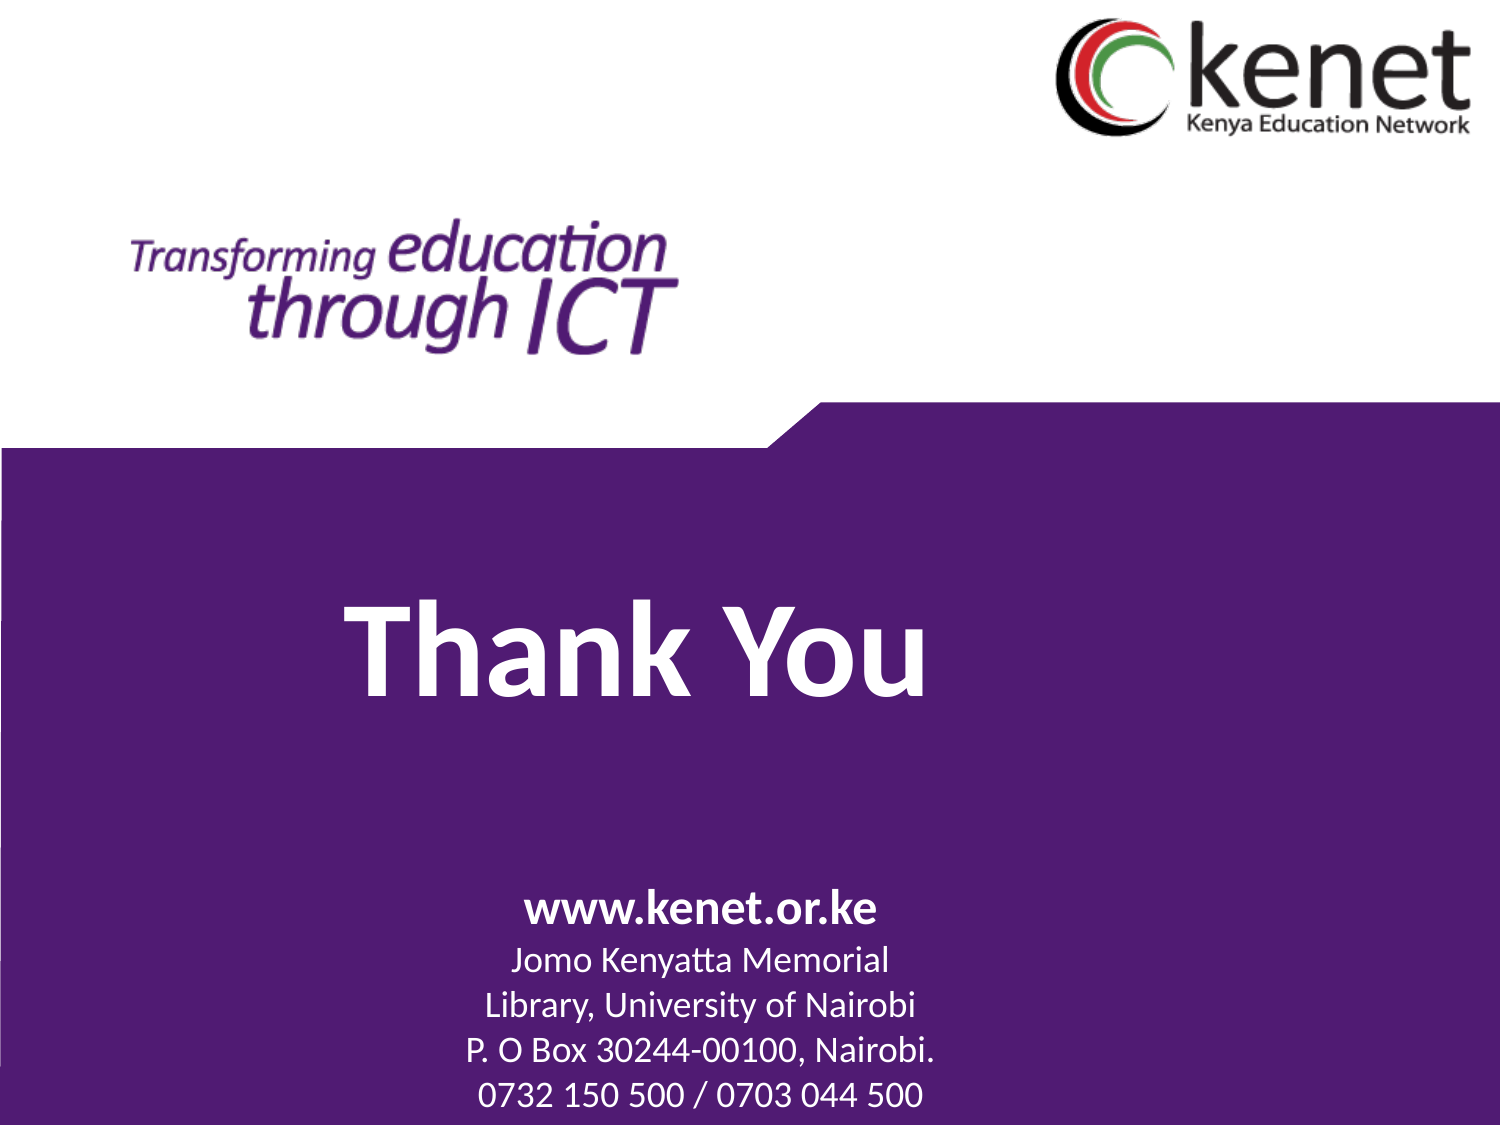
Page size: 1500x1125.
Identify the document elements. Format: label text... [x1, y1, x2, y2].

text_box [0, 402, 1500, 1125]
picture [1054, 0, 1477, 143]
picture [128, 210, 684, 360]
title Thank You [0, 520, 1275, 762]
text_box www.kenet.or.ke Jomo Kenyatta Memorial Library, University of Nairobi P. O Box 30244-00100, Nairobi. 0732 150 500 / 0703 044 500 [175, 867, 1226, 1114]
